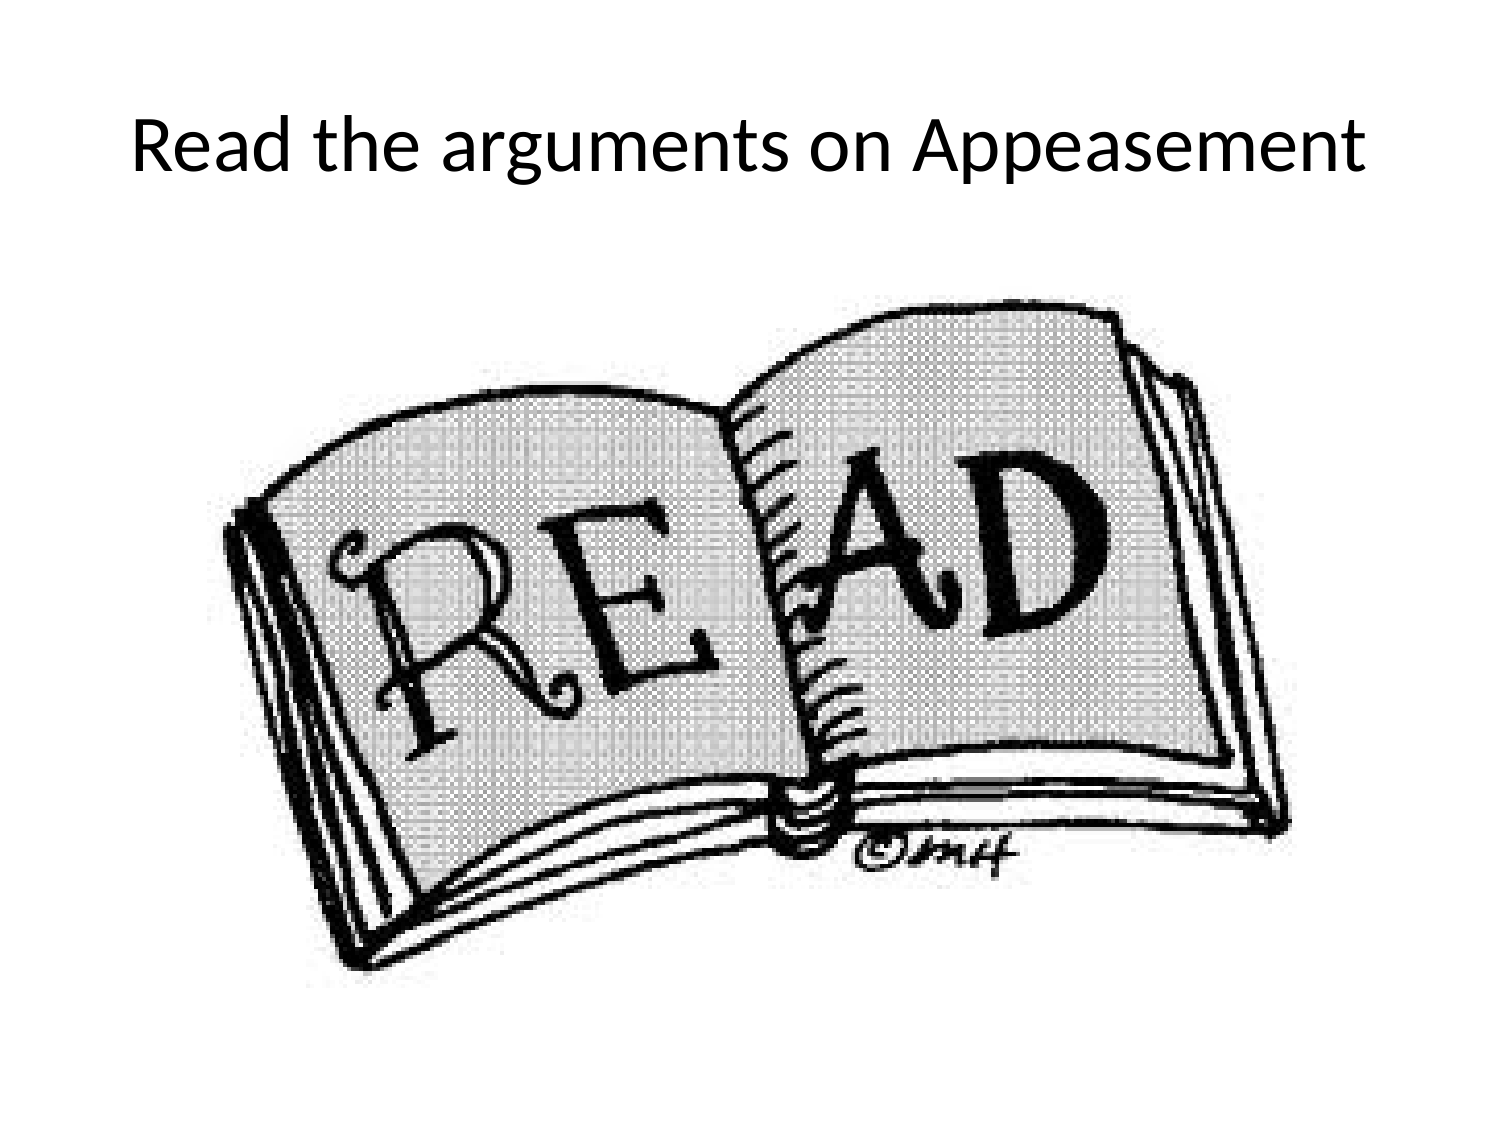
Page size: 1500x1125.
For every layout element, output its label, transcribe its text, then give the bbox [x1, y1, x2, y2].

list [74, 262, 1426, 1006]
title Read the arguments on Appeasement [75, 45, 1425, 233]
